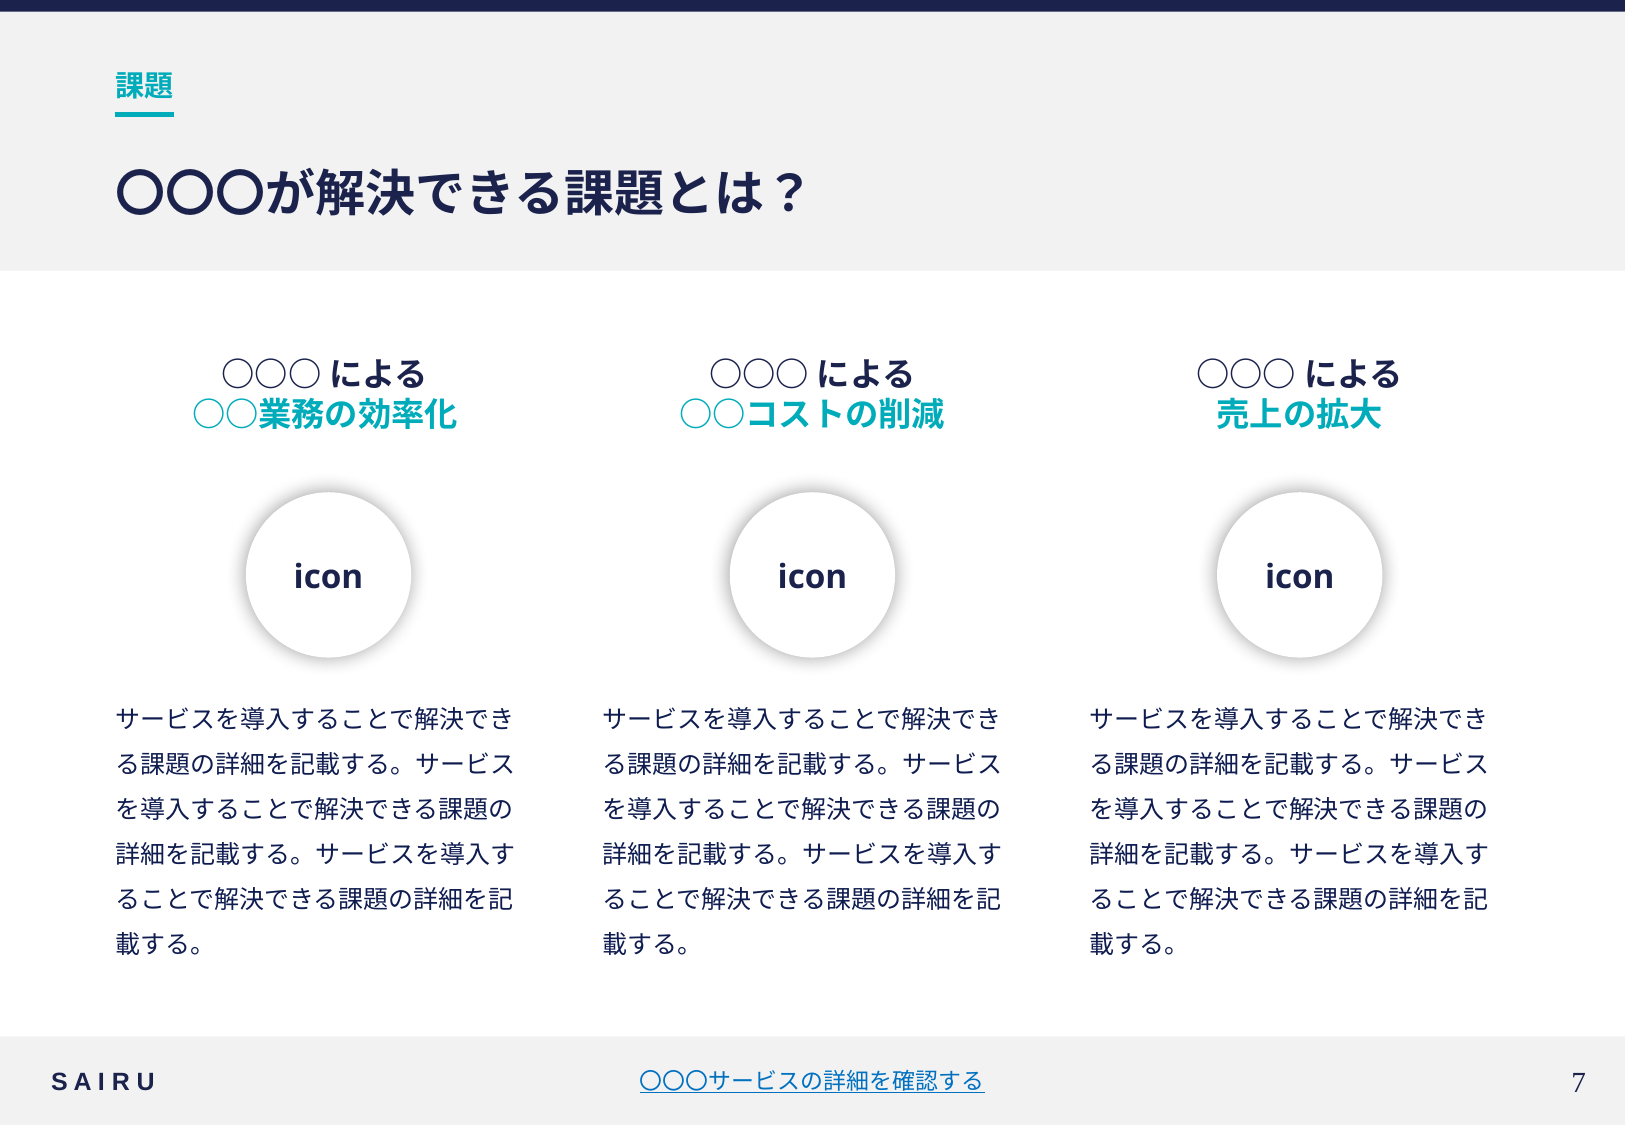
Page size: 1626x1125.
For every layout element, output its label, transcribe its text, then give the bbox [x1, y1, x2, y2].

list 課題 [109, 61, 1516, 104]
text_box 〇〇〇サービスの詳細を確認する [495, 1057, 1130, 1105]
text_box S A I R U [44, 1056, 206, 1105]
text_box サービスを導入することで解決できる課題の詳細を記載する。サービスを導入することで解決できる課題の詳細を記載する。サービスを導入することで解決できる課題の詳細を記載する。 [596, 682, 1028, 979]
slide_number 6 [1432, 1057, 1593, 1105]
text_box サービスを導入することで解決できる課題の詳細を記載する。サービスを導入することで解決できる課題の詳細を記載する。サービスを導入することで解決できる課題の詳細を記載する。 [1084, 682, 1516, 979]
text_box サービスを導入することで解決できる課題の詳細を記載する。サービスを導入することで解決できる課題の詳細を記載する。サービスを導入することで解決できる課題の詳細を記載する。 [109, 682, 541, 979]
text_box ○○○による 売上の拡大 [1084, 319, 1516, 467]
text_box ○○○による ○○コストの削減 [596, 319, 1028, 467]
text_box ○○○による ○○業務の効率化 [109, 319, 541, 467]
text_box icon [244, 491, 413, 659]
title 〇〇〇が解決できる課題とは？ [109, 146, 1516, 236]
text_box icon [728, 491, 897, 659]
text_box icon [1216, 491, 1384, 659]
